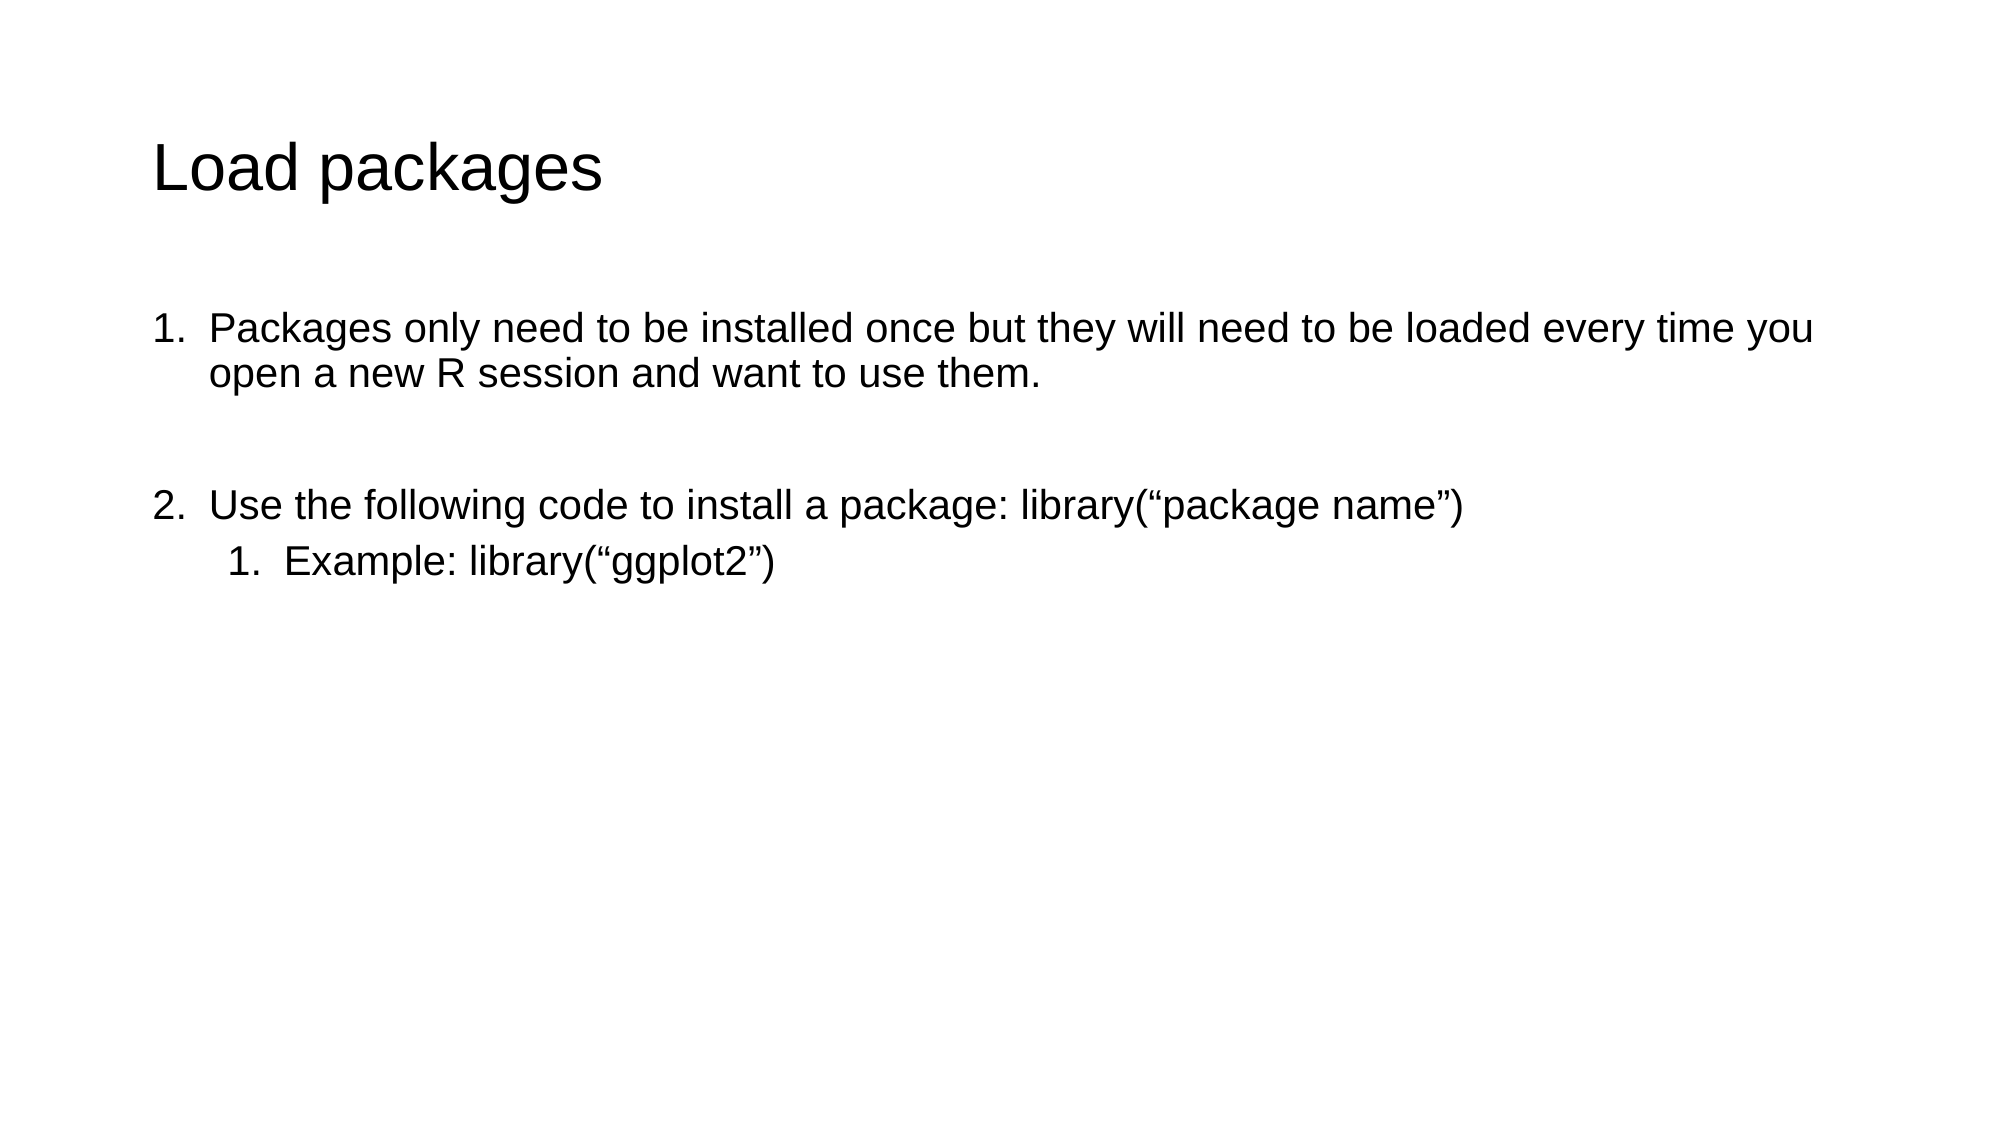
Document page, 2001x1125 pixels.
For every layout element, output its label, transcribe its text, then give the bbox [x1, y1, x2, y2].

list Packages only need to be installed once but they will need to be loaded every time you open a new R session and want to use them. Use the following code to install a package: library(“package name”) Example: library(“ggplot2”) [137, 299, 1863, 1014]
title Load packages [137, 59, 1863, 278]
